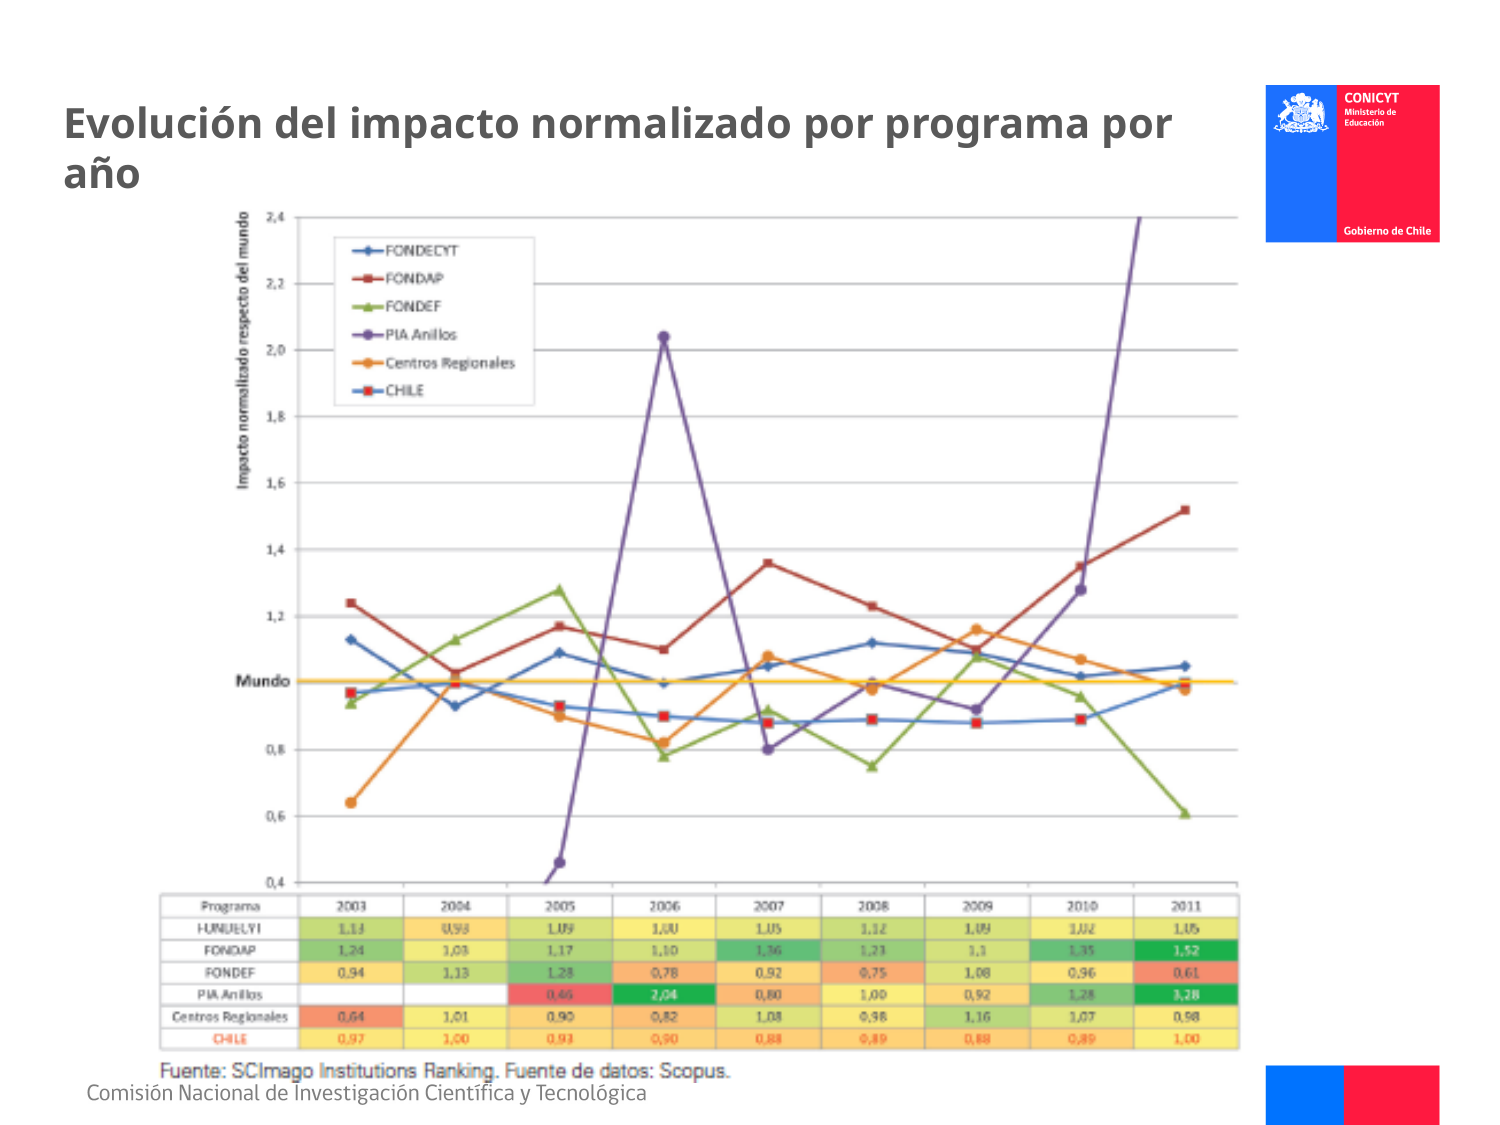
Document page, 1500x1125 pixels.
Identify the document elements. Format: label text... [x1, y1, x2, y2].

picture [0, 0, 1500, 1125]
text_box Evolución del impacto normalizado por programa por año [48, 89, 1258, 205]
